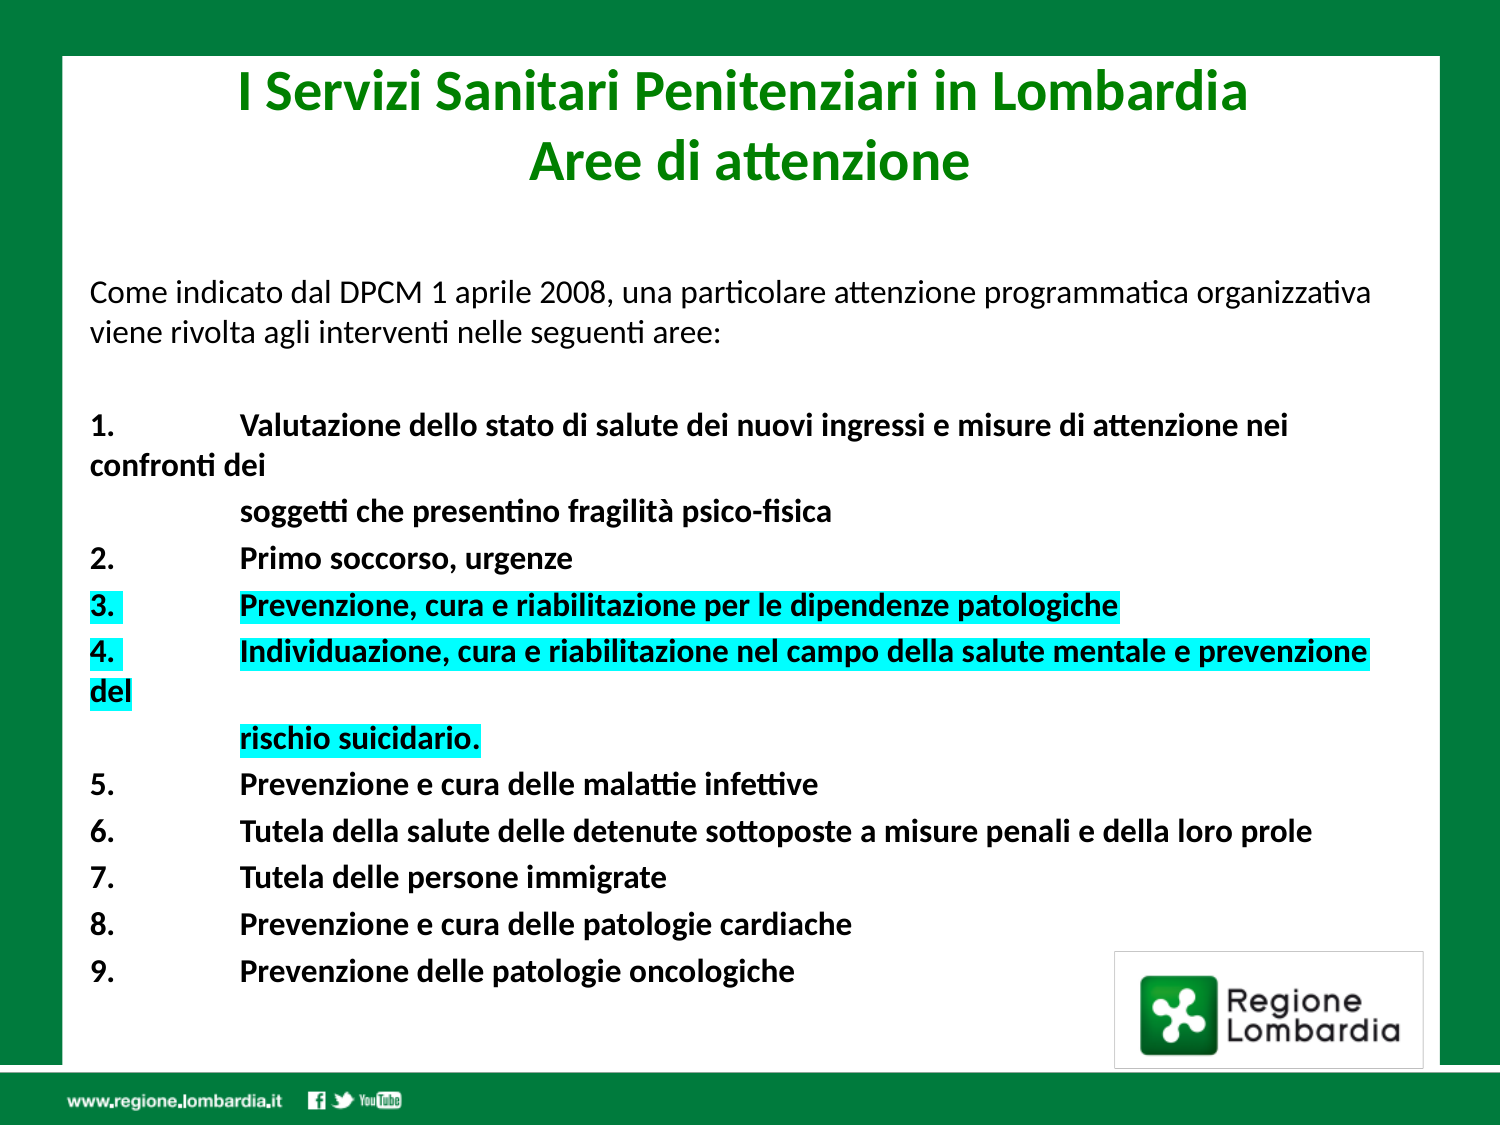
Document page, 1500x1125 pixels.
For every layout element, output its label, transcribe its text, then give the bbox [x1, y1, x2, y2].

title I Servizi Sanitari Penitenziari in Lombardia Aree di attenzione [75, 45, 1425, 233]
list Come indicato dal DPCM 1 aprile 2008, una particolare attenzione programmatica organizzativa viene rivolta agli interventi nelle seguenti aree: 1. Valutazione dello stato di salute dei nuovi ingressi e misure di attenzione nei confronti dei soggetti che presentino fragilità psico-fisica 2. Primo soccorso, urgenze 3. Prevenzione, cura e riabilitazione per le dipendenze patologiche 4. Individuazione, cura e riabilitazione nel campo della salute mentale e prevenzione del rischio suicidario. 5. Prevenzione e cura delle malattie infettive 6. Tutela della salute delle detenute sottoposte a misure penali e della loro prole 7. Tutela delle persone immigrate 8. Prevenzione e cura delle patologie cardiache 9. Prevenzione delle patologie oncologiche [75, 262, 1425, 962]
